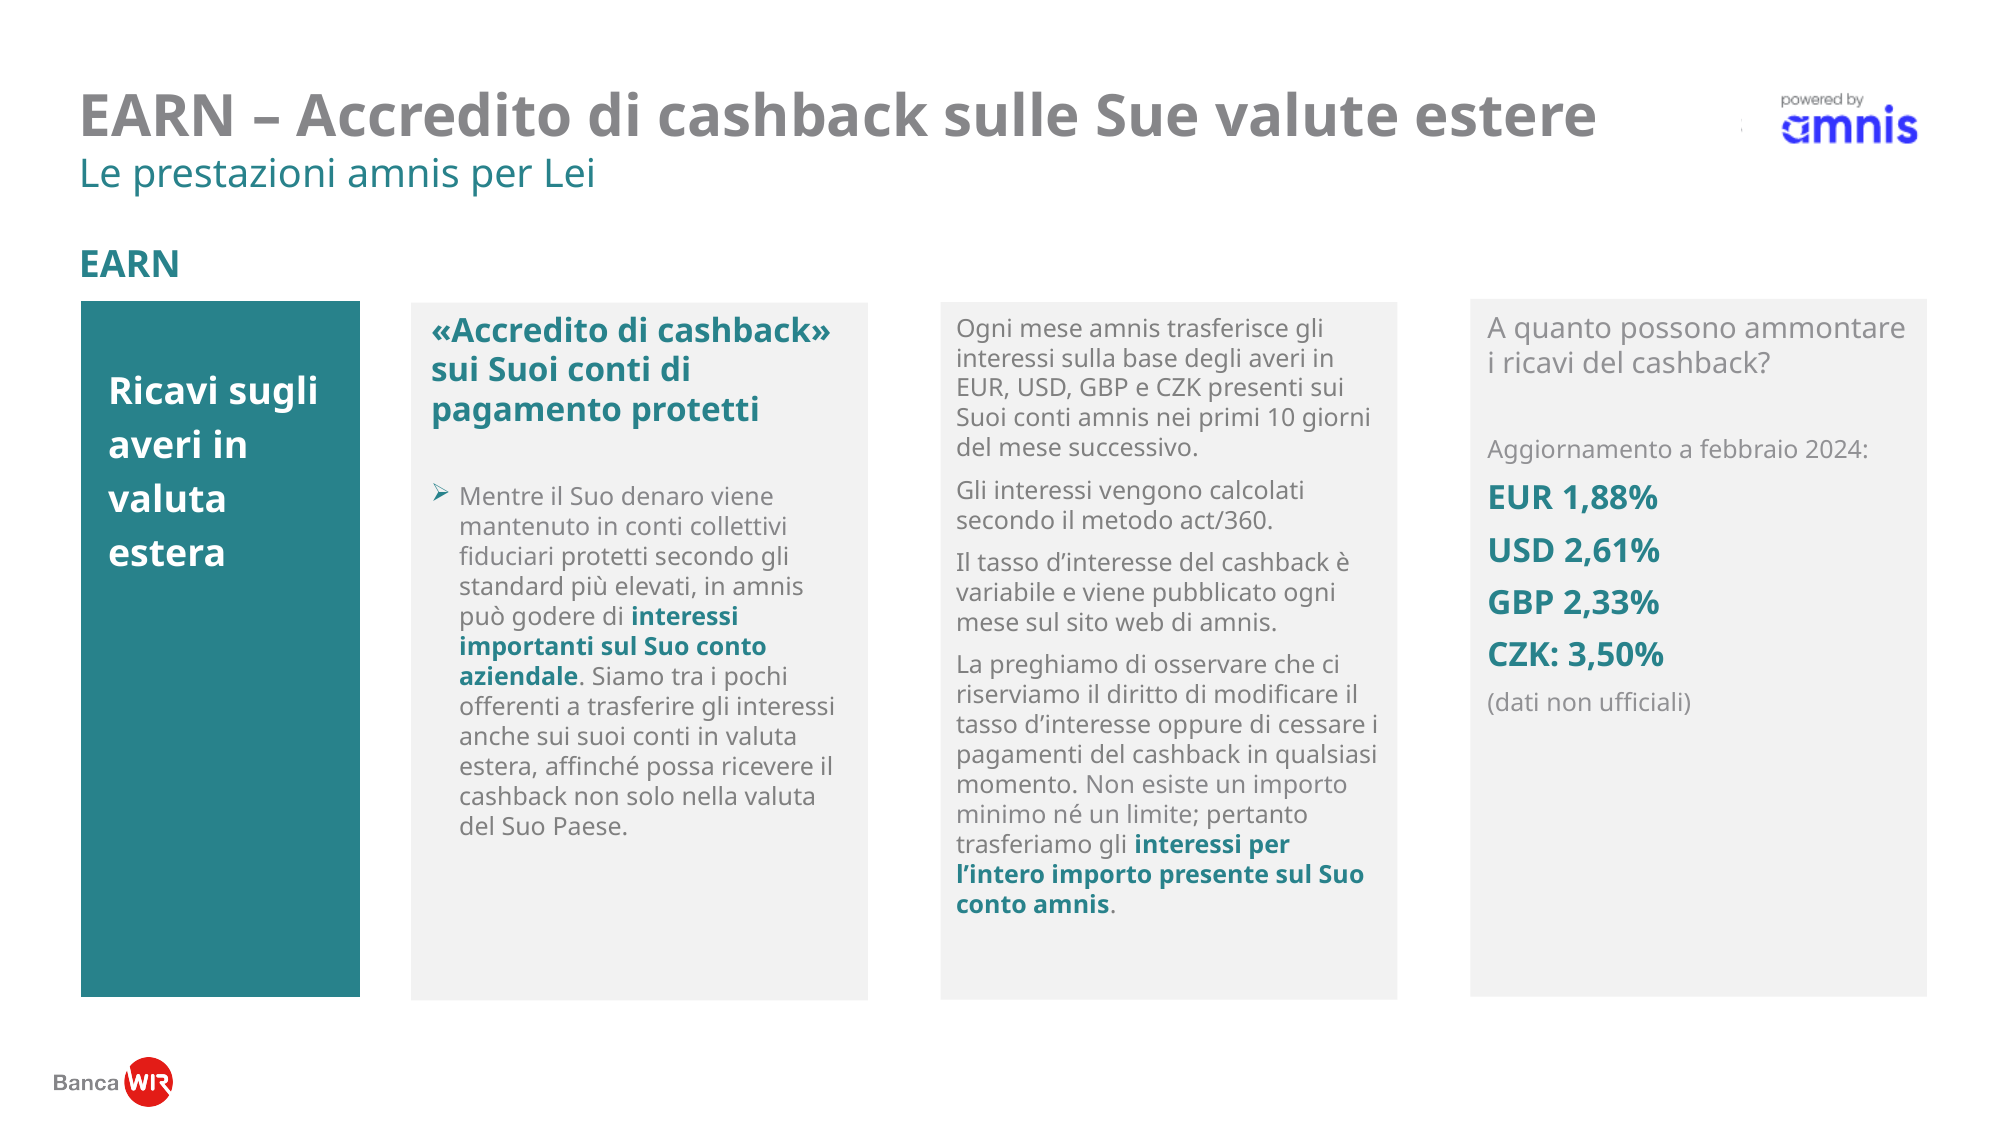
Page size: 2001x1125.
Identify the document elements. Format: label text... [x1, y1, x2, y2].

title EARN – Accredito di cashback sulle Sue valute estere Le prestazioni amnis per Lei [78, 78, 1922, 244]
text_box [1468, 297, 1929, 999]
text_box [409, 301, 870, 1002]
text_box A quanto possono ammontare i ricavi del cashback? Aggiornamento a febbraio 2024: EUR 1,88% USD 2,61% GBP 2,33% CZK: 3,50% (dati non ufficiali) [1472, 301, 1930, 820]
text_box Ogni mese amnis trasferisce gli interessi sulla base degli averi in EUR, USD, GBP e CZK presenti sui Suoi conti amnis nei primi 10 giorni del mese successivo. Gli interessi vengono calcolati secondo il metodo act/360. Il tasso d’interesse del cashback è variabile e viene pubblicato ogni mese sul sito web di amnis. La preghiamo di osservare che ci riserviamo il diritto di modificare il tasso d’interesse oppure di cessare i pagamenti del cashback in qualsiasi momento. Non esiste un importo minimo né un limite; pertanto trasferiamo gli interessi per l’intero importo presente sul Suo conto amnis. [941, 304, 1398, 894]
picture [1740, 66, 1964, 161]
text_box «Accredito di cashback» sui Suoi conti di pagamento protetti Mentre il Suo denaro viene mantenuto in conti collettivi fiduciari protetti secondo gli standard più elevati, in amnis può godere di interessi importanti sul Suo conto aziendale. Siamo tra i pochi offerenti a trasferire gli interessi anche sui suoi conti in valuta estera, affinché possa ricevere il cashback non solo nella valuta del Suo Paese. [416, 301, 862, 639]
text_box EARN [78, 239, 363, 297]
text_box Ricavi sugli averi in valuta estera [77, 297, 364, 1002]
text_box [939, 300, 1399, 1002]
picture [54, 1057, 173, 1107]
